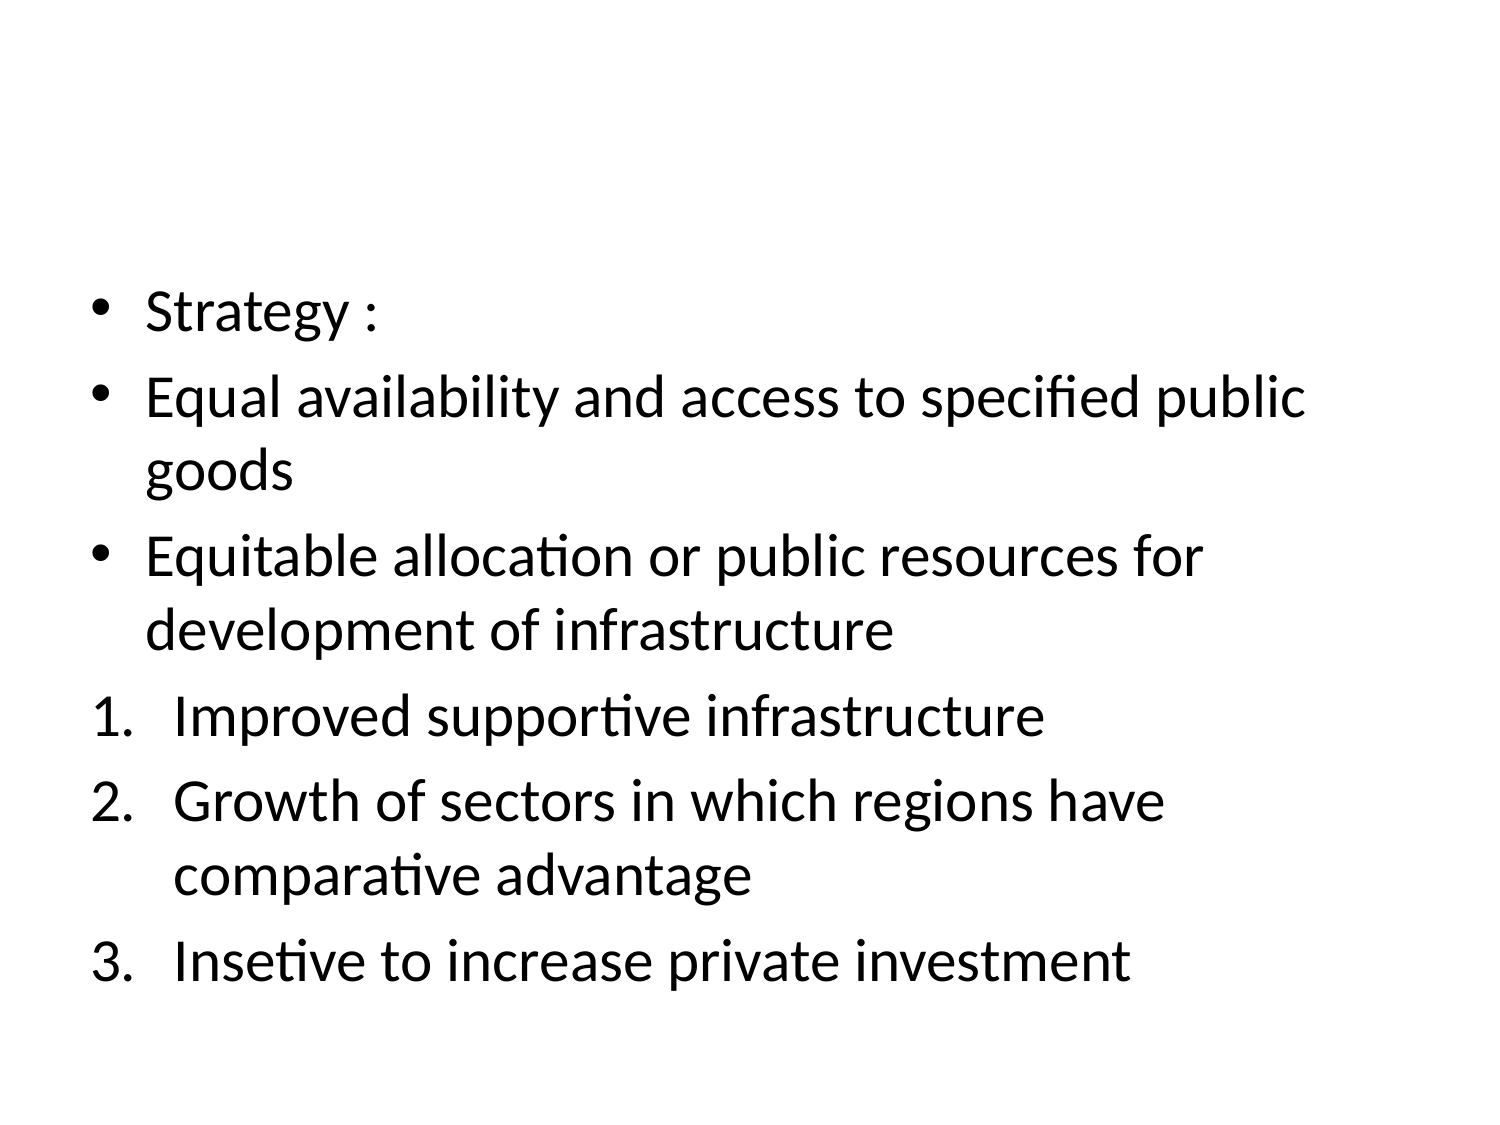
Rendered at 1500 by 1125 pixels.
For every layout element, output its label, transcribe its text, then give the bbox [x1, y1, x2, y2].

list Strategy : Equal availability and access to specified public goods Equitable allocation or public resources for development of infrastructure Improved supportive infrastructure Growth of sectors in which regions have comparative advantage Insetive to increase private investment [75, 262, 1425, 1005]
